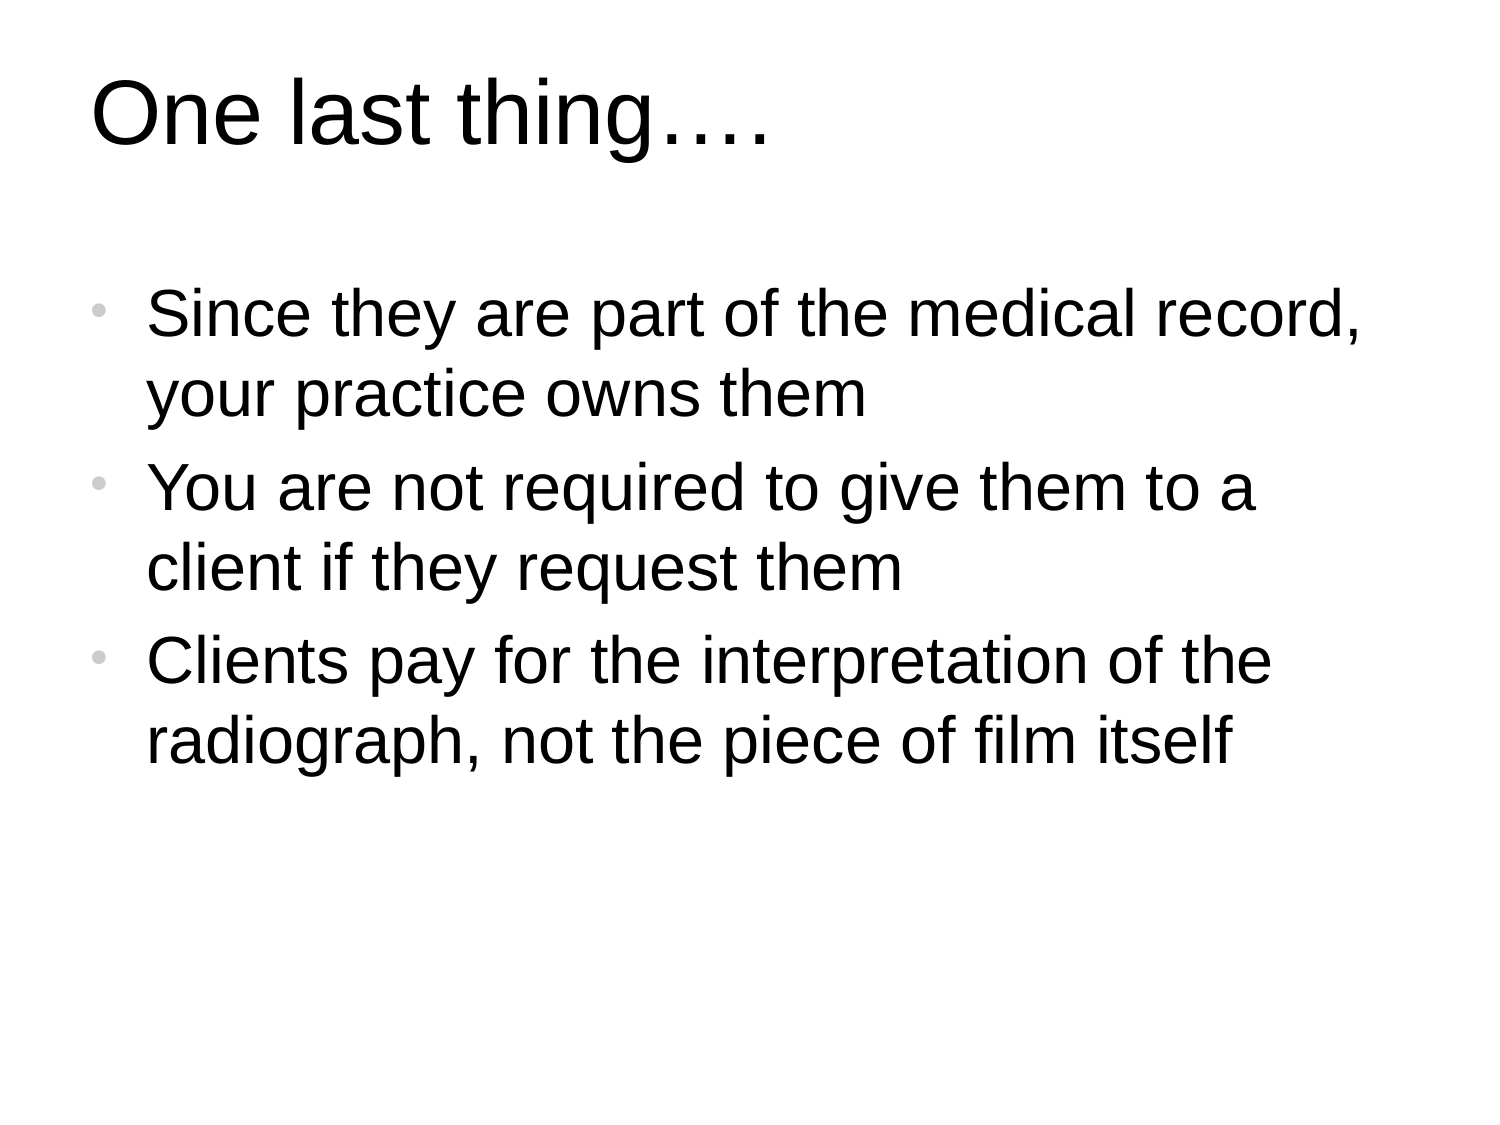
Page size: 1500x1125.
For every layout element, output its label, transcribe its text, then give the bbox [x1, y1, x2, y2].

list Since they are part of the medical record, your practice owns them You are not required to give them to a client if they request them Clients pay for the interpretation of the radiograph, not the piece of film itself [75, 262, 1425, 1078]
title One last thing…. [75, 45, 1425, 233]
